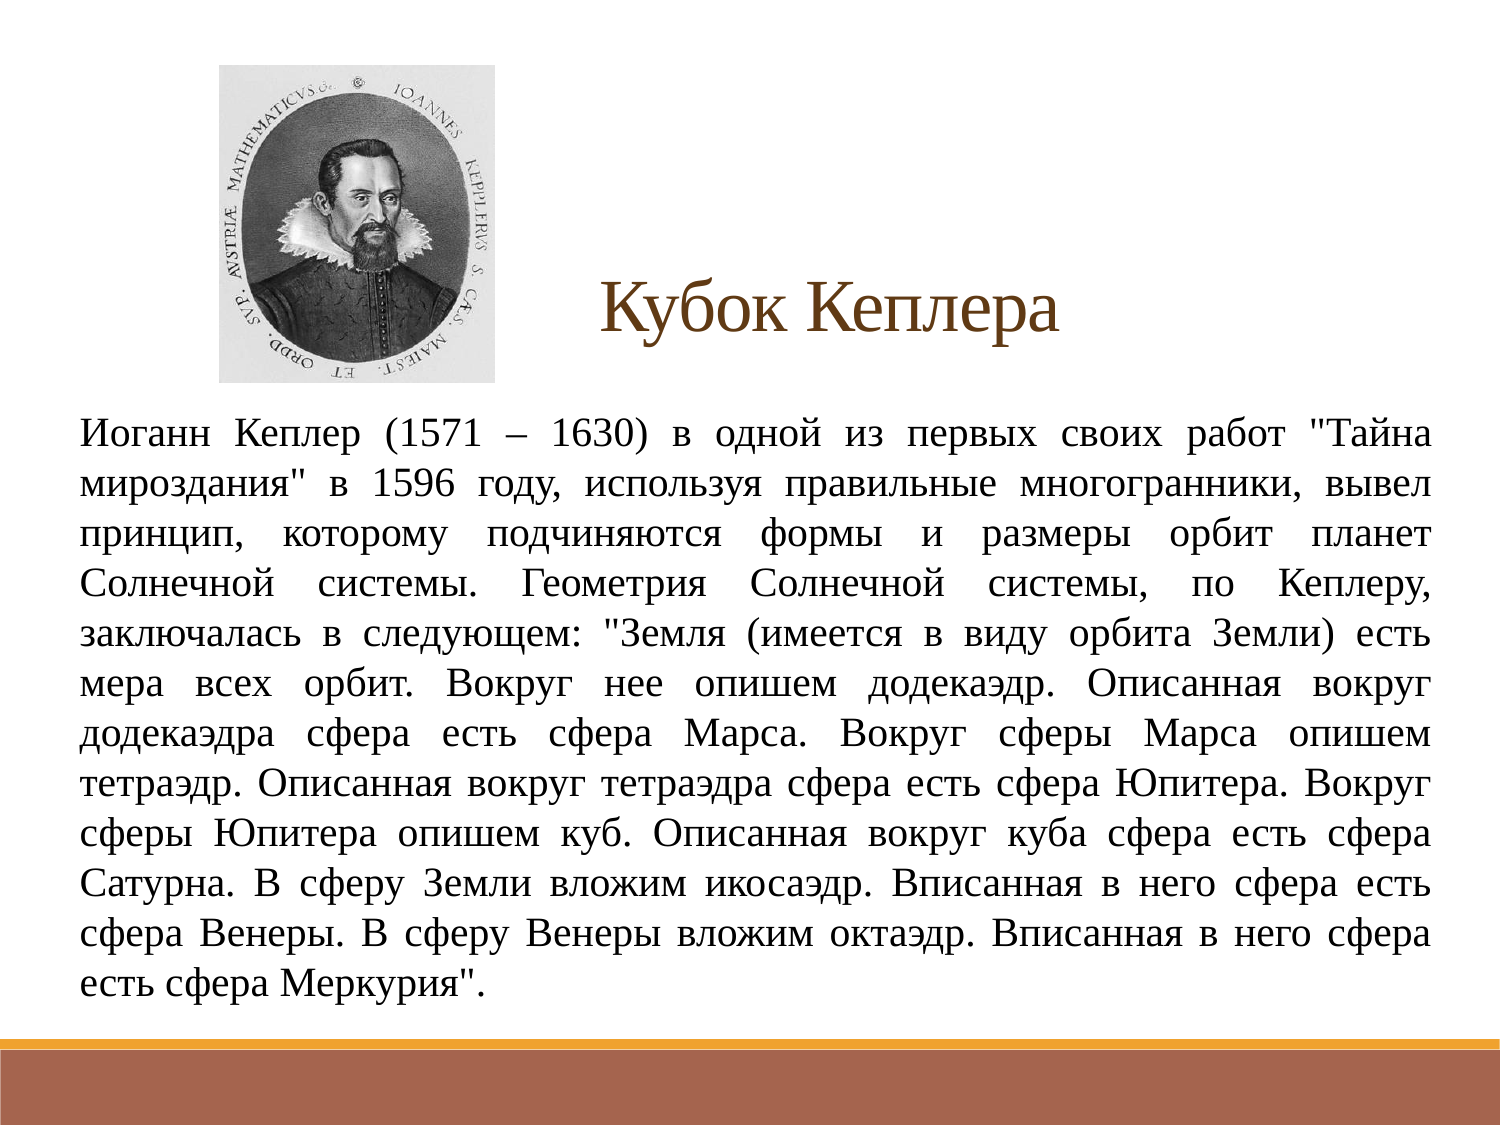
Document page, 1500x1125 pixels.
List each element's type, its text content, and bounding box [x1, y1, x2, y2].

text_box Иоганн Кеплер (1571 – 1630) в одной из первых своих работ "Тайна мироздания" в 1596 году, используя правильные многогранники, вывел принцип, которому подчиняются формы и размеры орбит планет Солнечной системы. Геометрия Солнечной системы, по Кеплеру, заключалась в следующем: "Земля (имеется в виду орбита Земли) есть мера всех орбит. Вокруг нее опишем додекаэдр. Описанная вокруг додекаэдра сфера есть сфера Марса. Вокруг сферы Марса опишем тетраэдр. Описанная вокруг тетраэдра сфера есть сфера Юпитера. Вокруг сферы Юпитера опишем куб. Описанная вокруг куба сфера есть сфера Сатурна. В сферу Земли вложим икосаэдр. Вписанная в него сфера есть сфера Венеры. В сферу Венеры вложим октаэдр. Вписанная в него сфера есть сфера Меркурия". [64, 397, 1447, 1013]
picture [218, 65, 495, 384]
title Кубок Кеплера [584, 63, 1351, 355]
